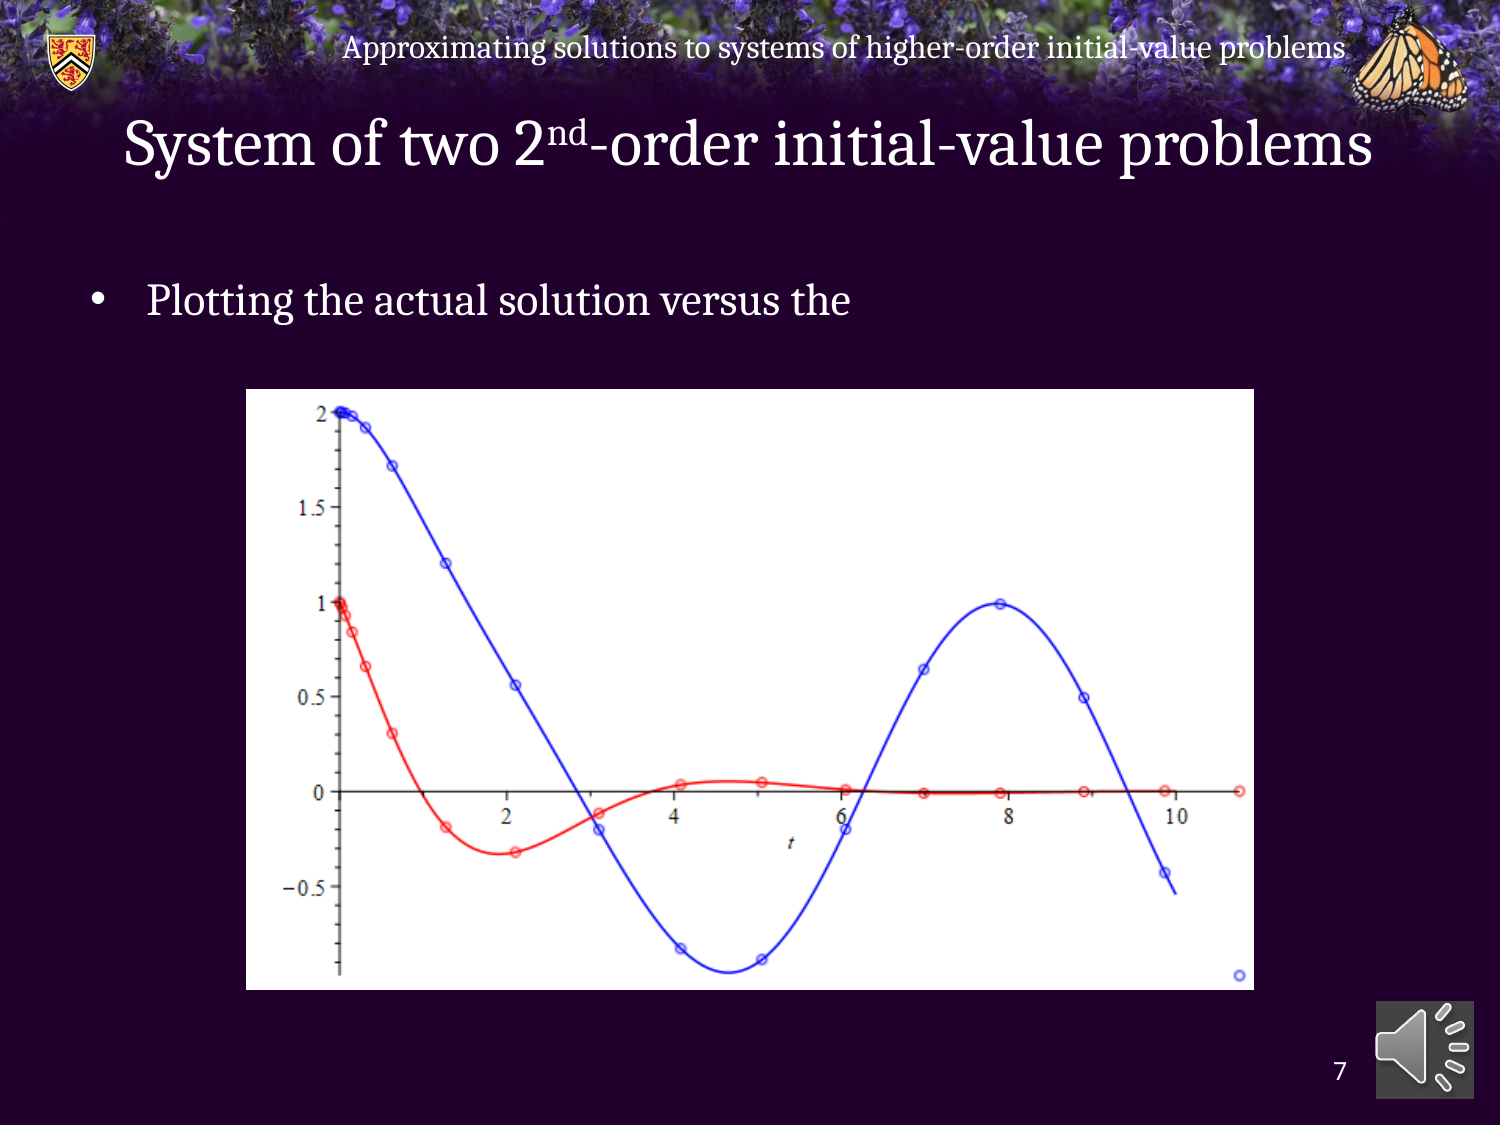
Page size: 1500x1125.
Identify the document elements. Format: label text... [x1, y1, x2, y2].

slide_number 7 [1187, 1042, 1363, 1103]
footer Approximating solutions to systems of higher-order initial-value problems [233, 12, 1363, 78]
title System of two 2nd-order initial-value problems [75, 45, 1425, 233]
picture [0, 0, 1500, 1125]
list Plotting the actual solution versus the [75, 262, 1425, 1005]
